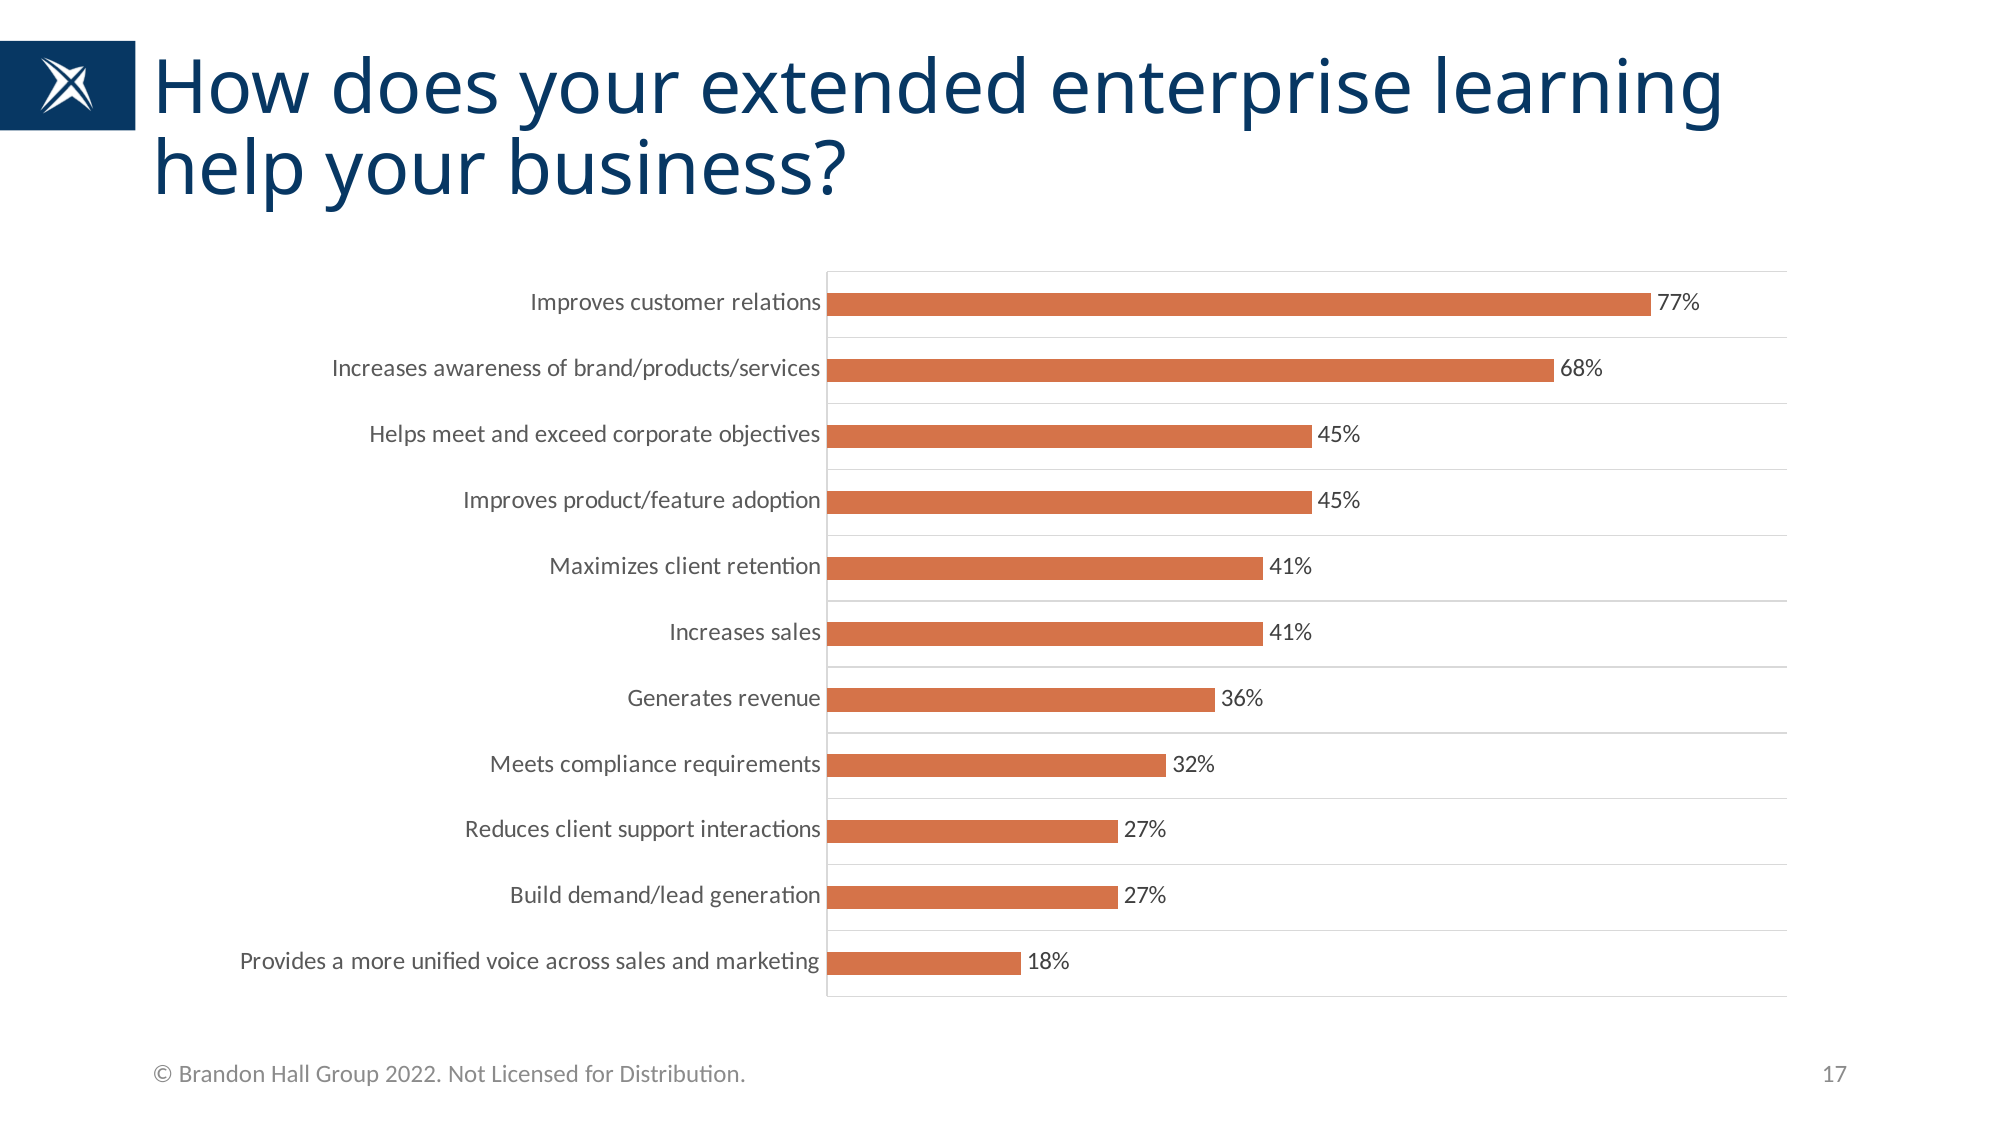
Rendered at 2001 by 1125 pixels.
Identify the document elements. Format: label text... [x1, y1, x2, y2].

title How does your extended enterprise learning help your business? [137, 40, 1863, 278]
slide_number 17 [1412, 1042, 1863, 1103]
picture [40, 57, 94, 114]
footer © Brandon Hall Group 2022. Not Licensed for Distribution. [137, 1042, 813, 1103]
chart [207, 256, 1820, 1012]
